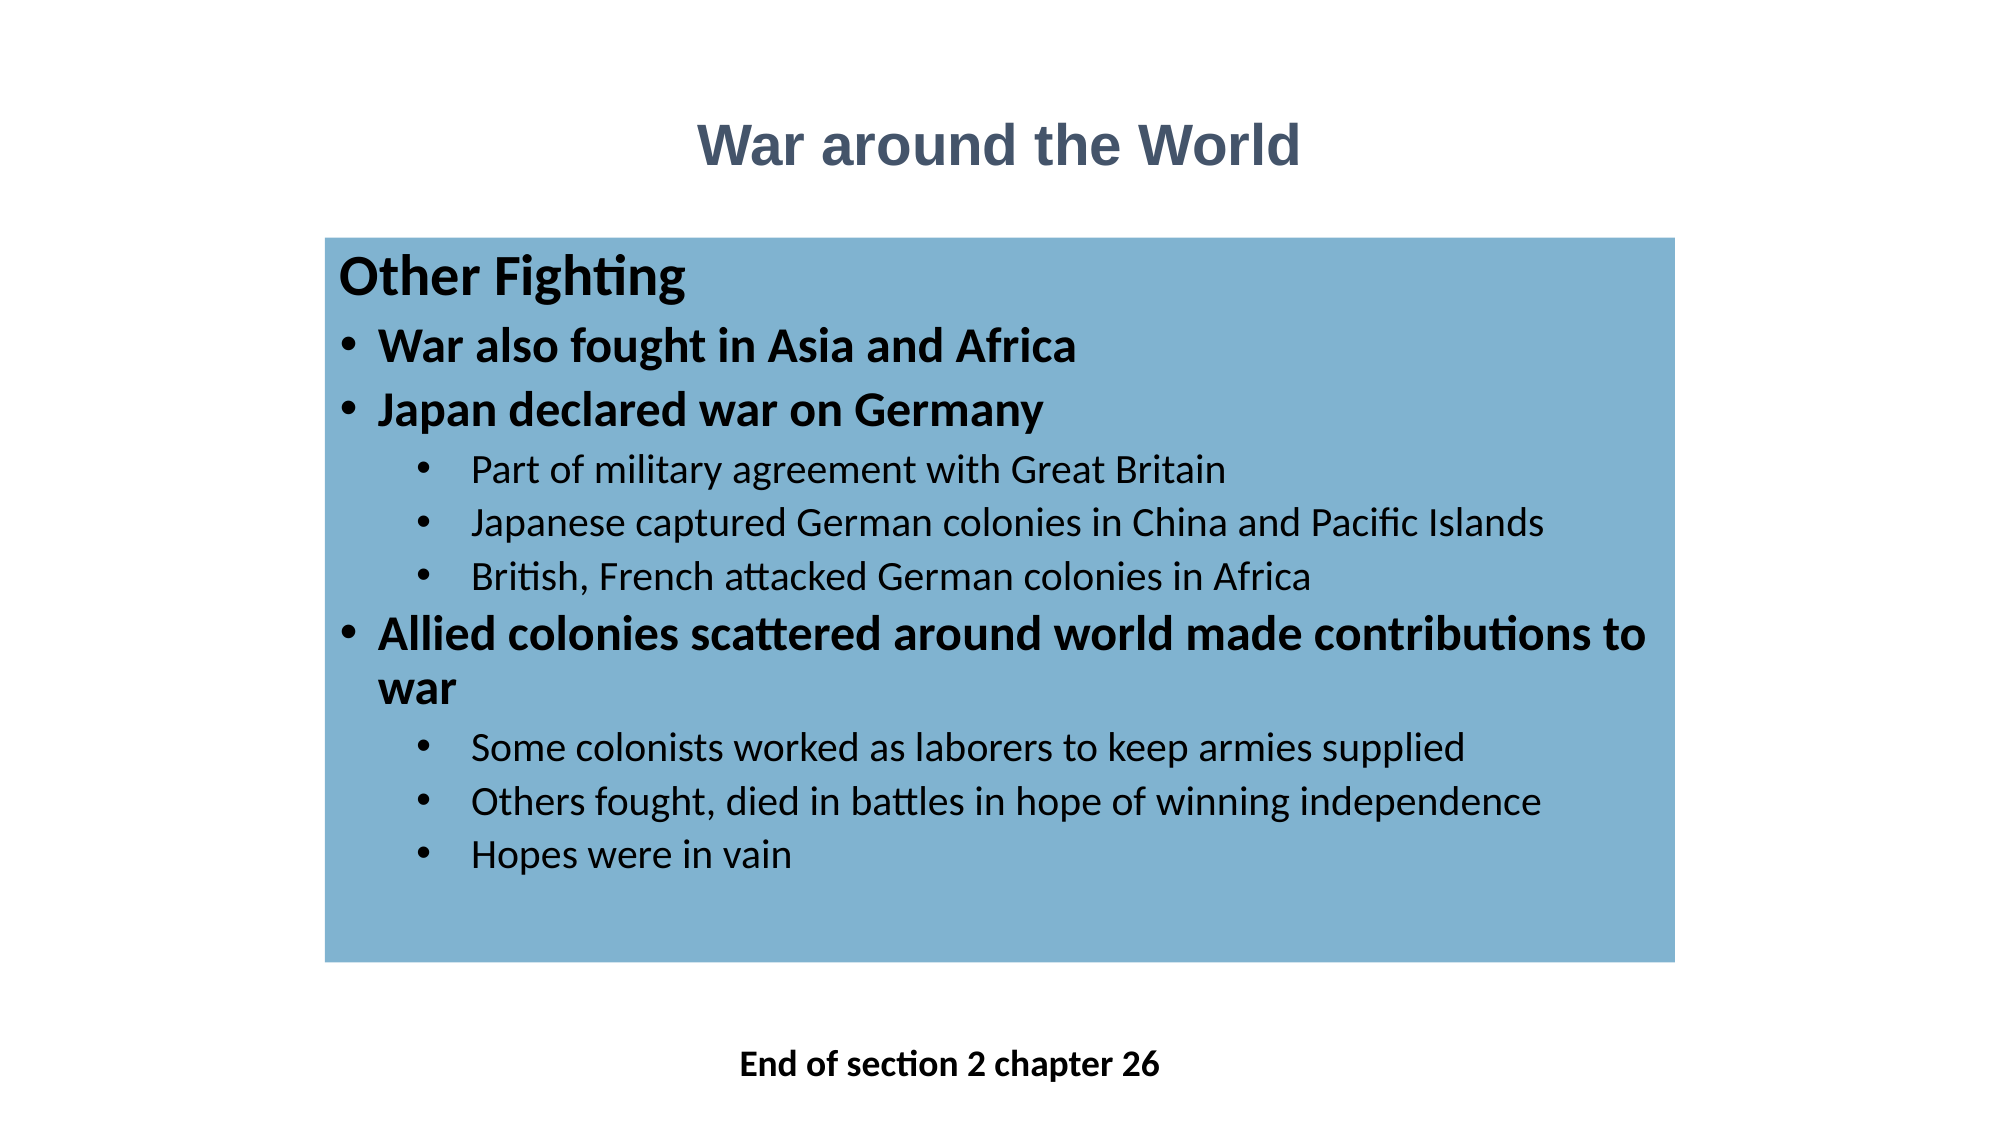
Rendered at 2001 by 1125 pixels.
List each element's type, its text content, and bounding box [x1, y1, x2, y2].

list Other Fighting War also fought in Asia and Africa Japan declared war on Germany Part of military agreement with Great Britain Japanese captured German colonies in China and Pacific Islands British, French attacked German colonies in Africa Allied colonies scattered around world made contributions to war Some colonists worked as laborers to keep armies supplied Others fought, died in battles in hope of winning independence Hopes were in vain [324, 237, 1675, 963]
text_box End of section 2 chapter 26 [724, 1031, 1176, 1092]
text_box War around the World [350, 99, 1650, 188]
